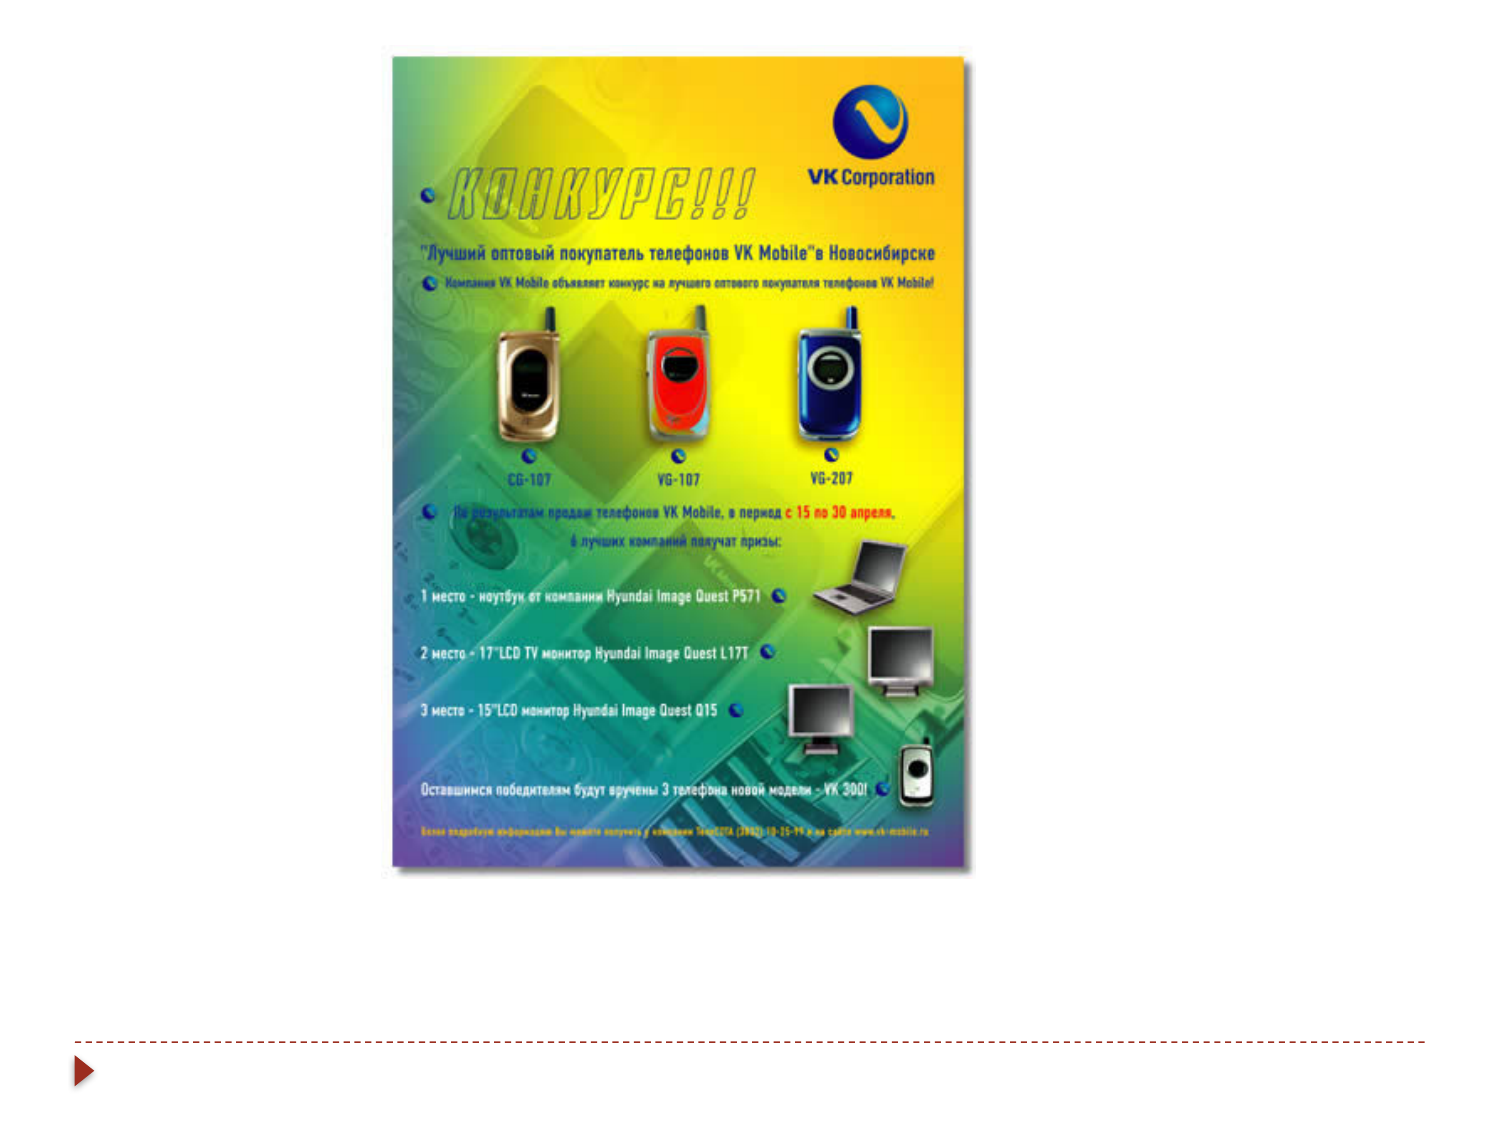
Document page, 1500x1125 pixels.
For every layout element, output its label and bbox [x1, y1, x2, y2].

picture [380, 45, 976, 880]
